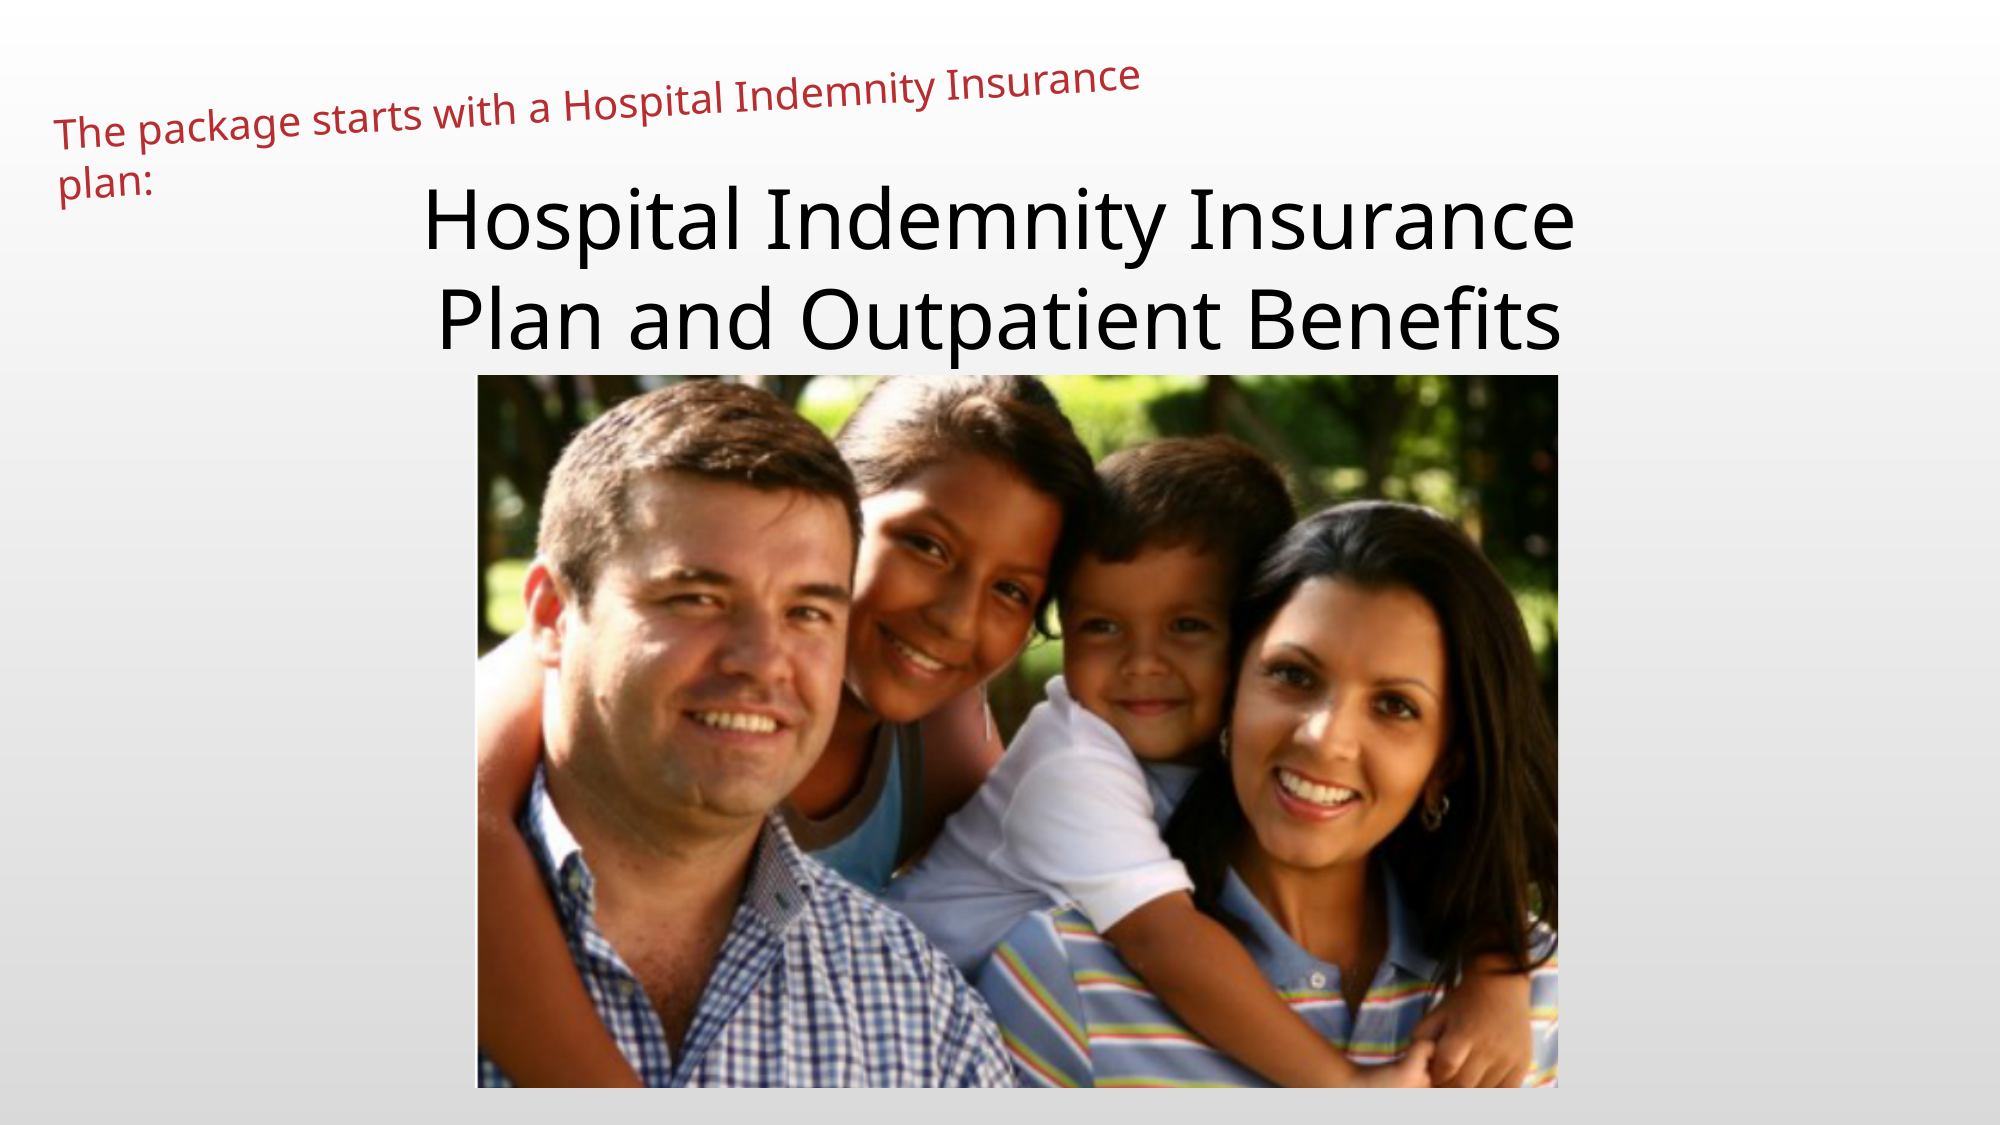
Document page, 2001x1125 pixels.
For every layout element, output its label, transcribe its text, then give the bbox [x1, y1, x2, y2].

text_box Hospital Indemnity Insurance Plan and Outpatient Benefits [324, 159, 1675, 374]
text_box The package starts with a Hospital Indemnity Insurance plan: [37, 37, 1178, 217]
picture [474, 374, 1559, 1088]
